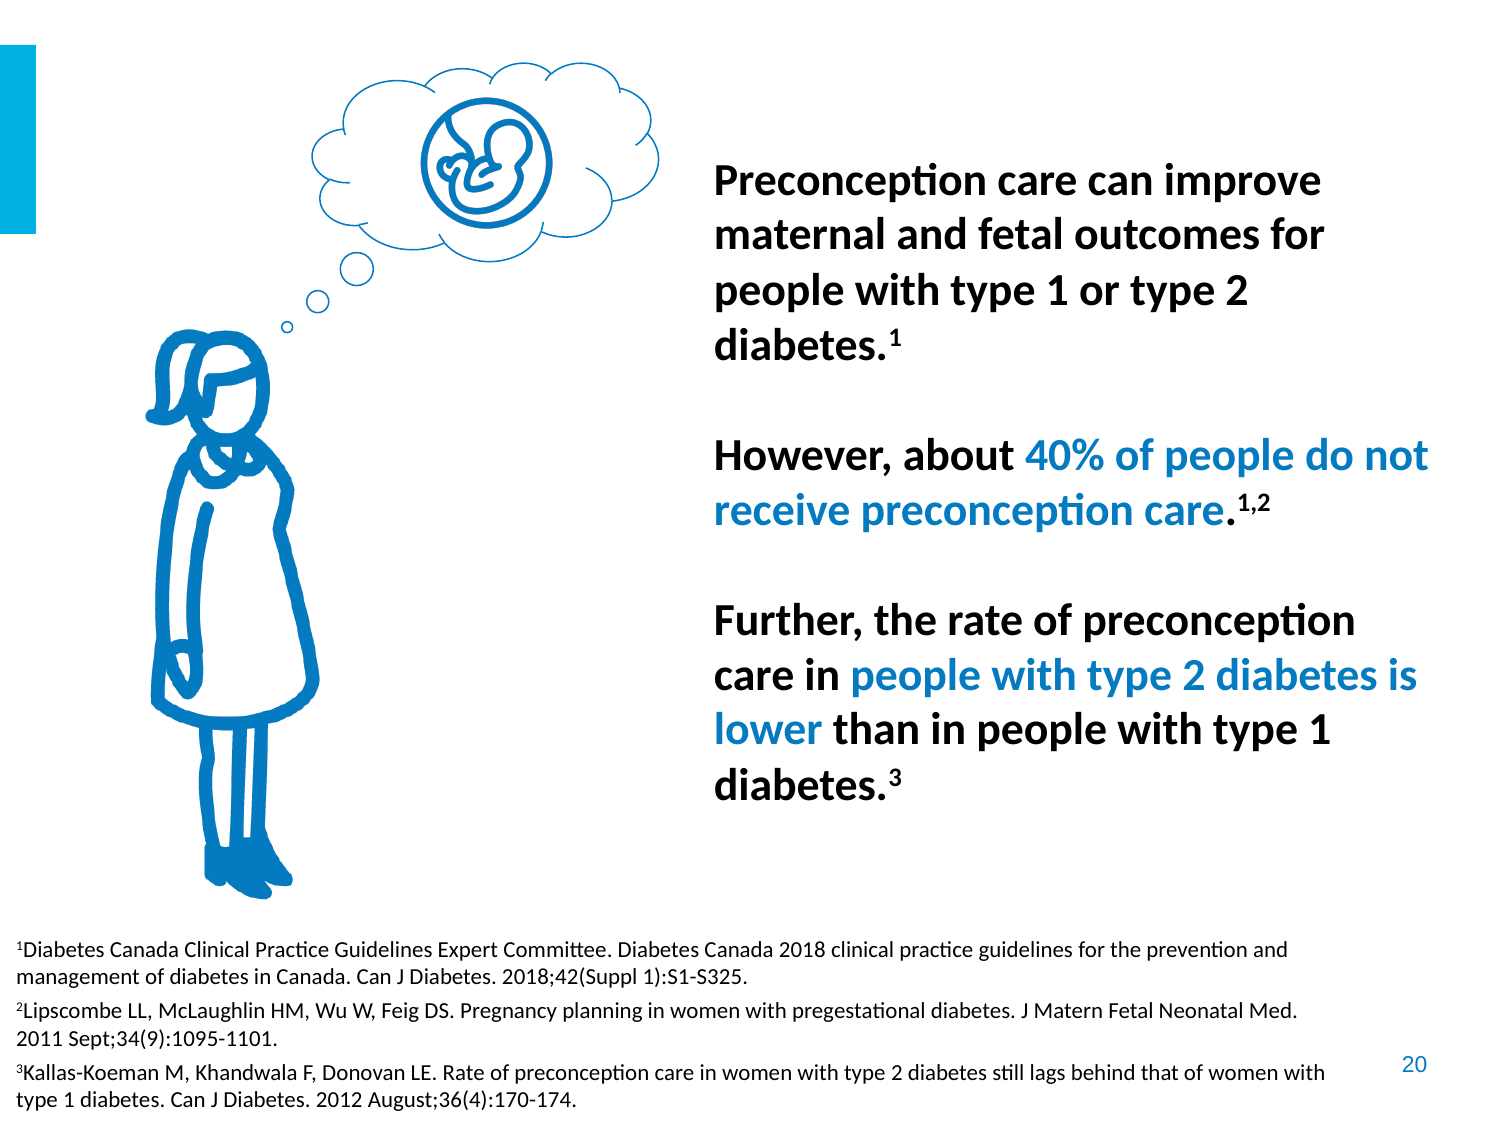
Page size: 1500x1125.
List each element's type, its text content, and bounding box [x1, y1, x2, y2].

text_box 1Diabetes Canada Clinical Practice Guidelines Expert Committee. Diabetes Canada 2018 clinical practice guidelines for the prevention and management of diabetes in Canada. Can J Diabetes. 2018;42(Suppl 1):S1-S325. 2Lipscombe LL, McLaughlin HM, Wu W, Feig DS. Pregnancy planning in women with pregestational diabetes. J Matern Fetal Neonatal Med. 2011 Sept;34(9):1095-1101. 3Kallas-Koeman M, Khandwala F, Donovan LE. Rate of preconception care in women with type 2 diabetes still lags behind that of women with type 1 diabetes. Can J Diabetes. 2012 August;36(4):170-174. [1, 926, 1405, 1120]
title Preconception care can improve maternal and fetal outcomes for people with type 1 or type 2 diabetes.1 However, about 40% of people do not receive preconception care.1,2 Further, the rate of preconception care in people with type 2 diabetes is lower than in people with type 1 diabetes.3 [698, 126, 1453, 832]
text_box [56, 62, 659, 929]
